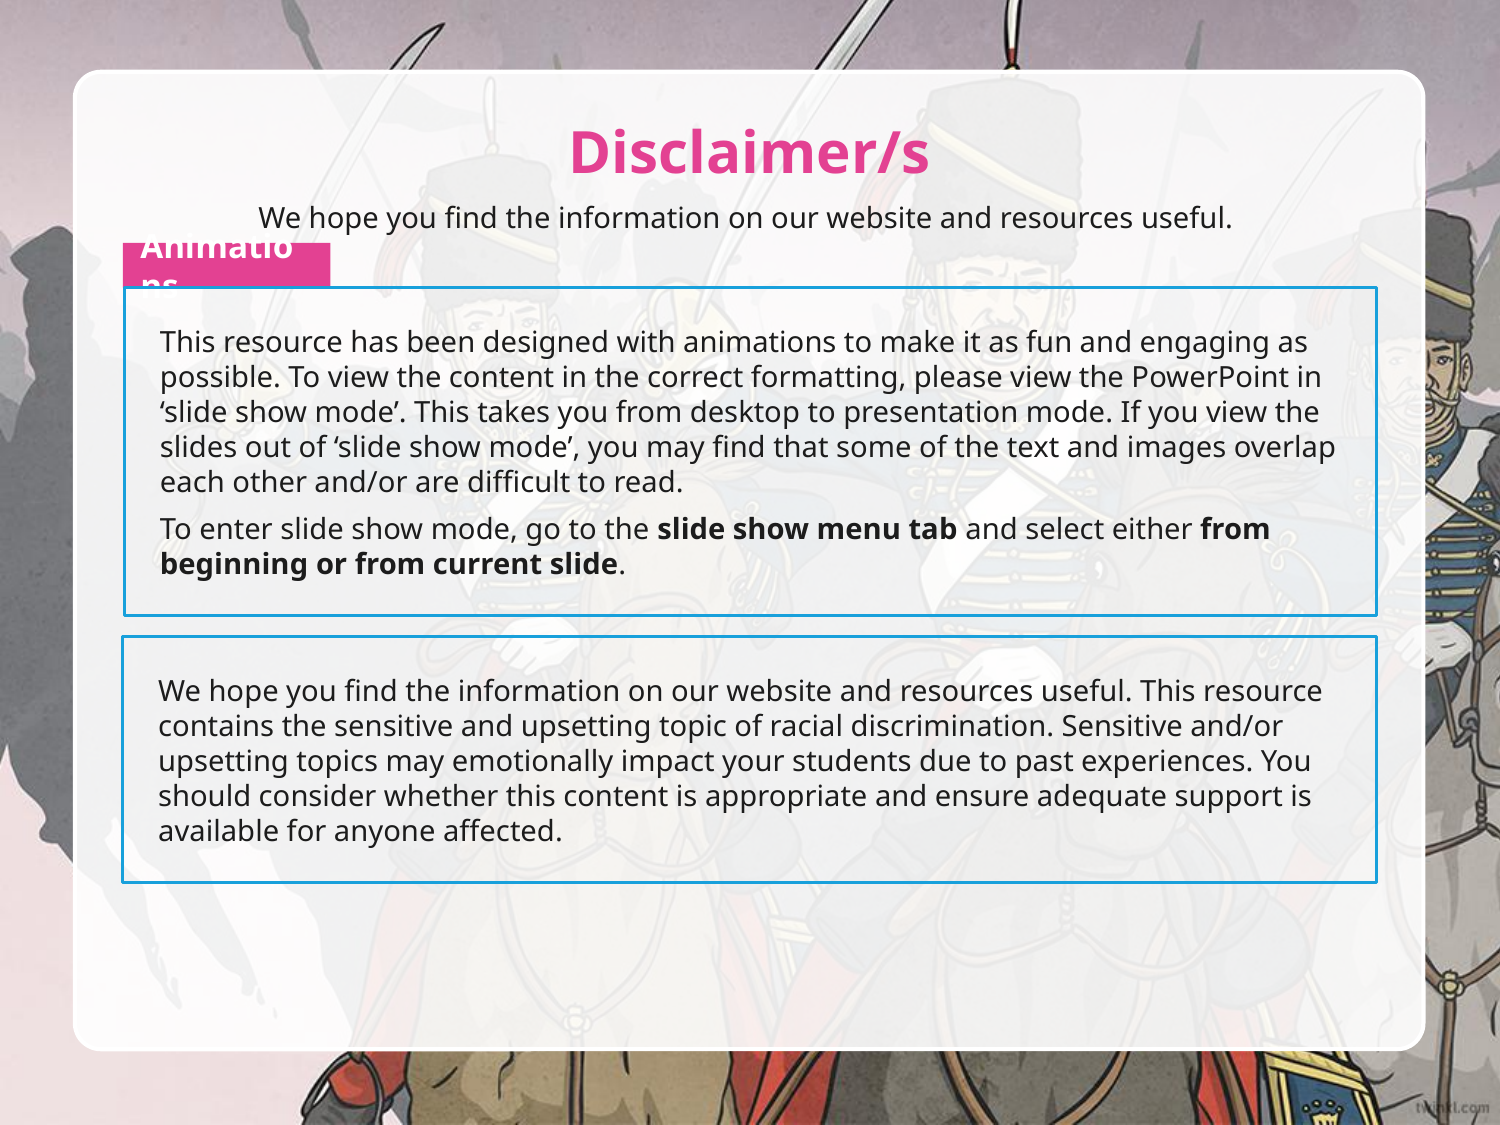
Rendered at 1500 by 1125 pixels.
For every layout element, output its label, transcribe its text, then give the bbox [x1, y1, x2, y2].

text_box We hope you find the information on our website and resources useful. [122, 192, 1377, 242]
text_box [122, 242, 1378, 620]
text_box Disclaimer/s [75, 101, 1425, 209]
picture [0, 0, 1500, 1125]
text_box We hope you find the information on our website and resources useful. This resource contains the sensitive and upsetting topic of racial discrimination. Sensitive and/or upsetting topics may emotionally impact your students due to past experiences. You should consider whether this content is appropriate and ensure adequate support is available for anyone affected. [122, 636, 1377, 883]
